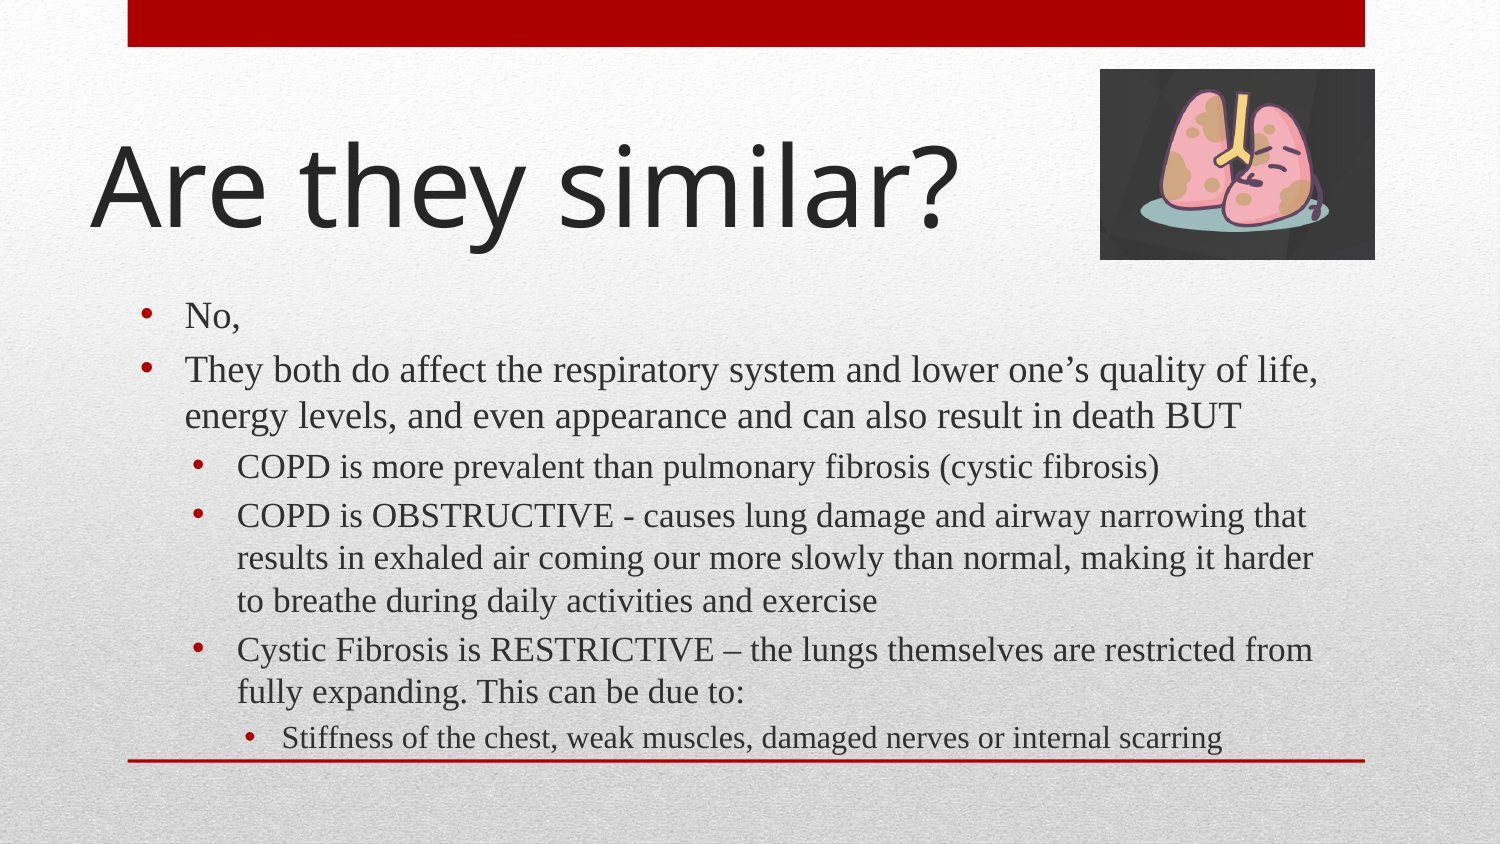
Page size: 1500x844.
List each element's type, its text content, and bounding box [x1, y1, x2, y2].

picture [1099, 69, 1376, 261]
list No, They both do affect the respiratory system and lower one’s quality of life, energy levels, and even appearance and can also result in death BUT COPD is more prevalent than pulmonary fibrosis (cystic fibrosis) COPD is OBSTRUCTIVE - causes lung damage and airway narrowing that results in exhaled air coming our more slowly than normal, making it harder to breathe during daily activities and exercise Cystic Fibrosis is RESTRICTIVE – the lungs themselves are restricted from fully expanding. This can be due to: Stiffness of the chest, weak muscles, damaged nerves or internal scarring [125, 282, 1363, 772]
title Are they similar? [75, 107, 1094, 258]
